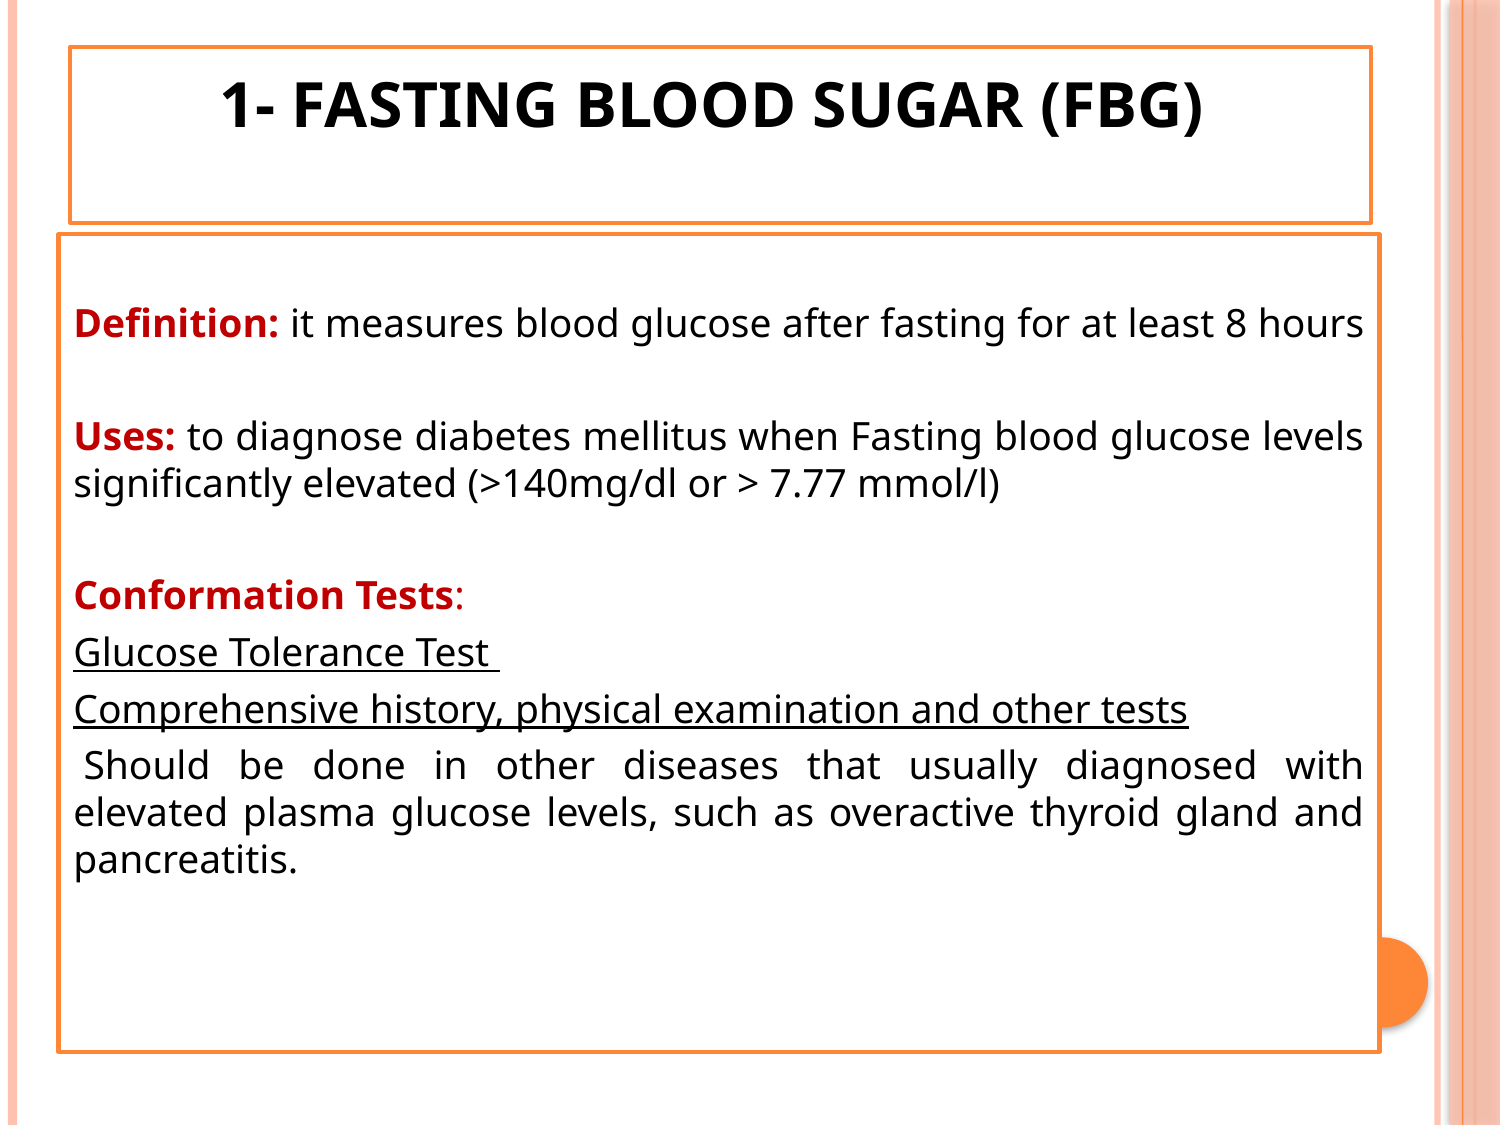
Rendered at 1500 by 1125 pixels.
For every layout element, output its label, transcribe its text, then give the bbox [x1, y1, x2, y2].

list Definition: it measures blood glucose after fasting for at least 8 hours Uses: to diagnose diabetes mellitus when Fasting blood glucose levels significantly elevated (>140mg/dl or > 7.77 mmol/l) Conformation Tests: Glucose Tolerance Test Comprehensive history, physical examination and other tests Should be done in other diseases that usually diagnosed with elevated plasma glucose levels, such as overactive thyroid gland and pancreatitis. [56, 232, 1382, 1054]
title 1- Fasting blood sugar (FBG) [68, 45, 1373, 225]
